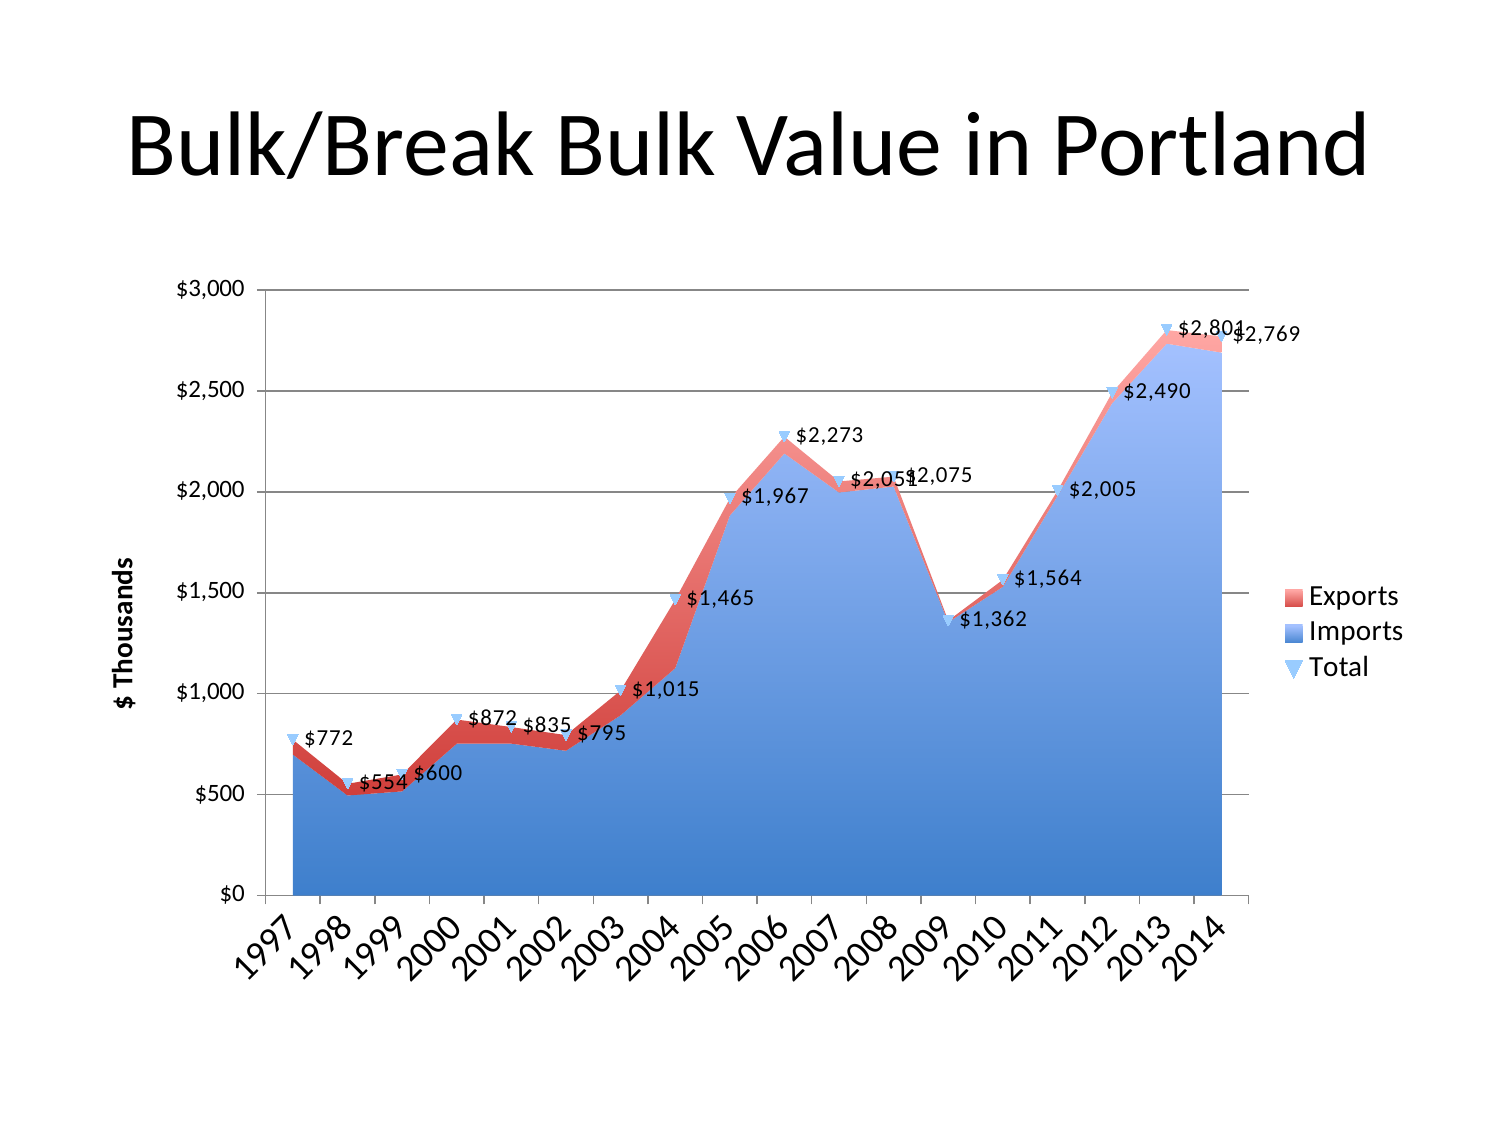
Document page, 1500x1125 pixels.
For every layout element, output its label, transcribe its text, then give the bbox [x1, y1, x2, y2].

chart [74, 262, 1426, 1006]
title Bulk/Break Bulk Value in Portland [75, 45, 1425, 233]
